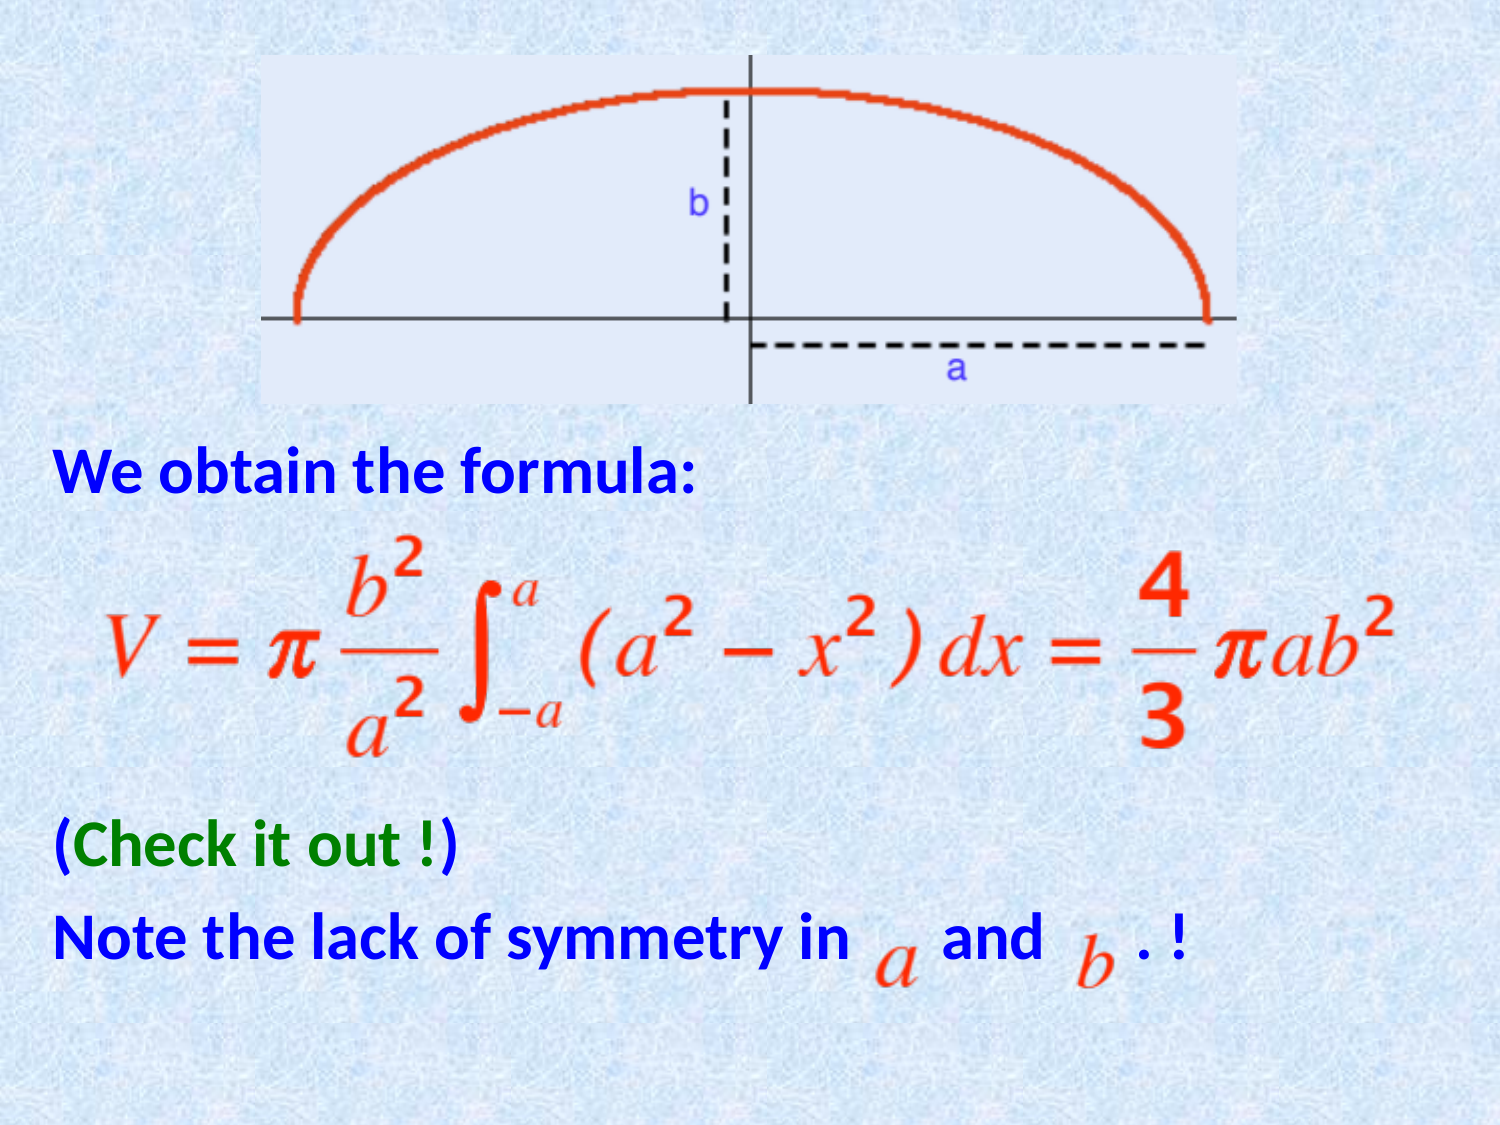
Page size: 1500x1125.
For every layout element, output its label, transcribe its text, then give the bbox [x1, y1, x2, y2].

picture [0, 0, 1500, 1125]
list We obtain the formula: (Check it out !) Note the lack of symmetry in and . ! [37, 45, 1455, 1084]
